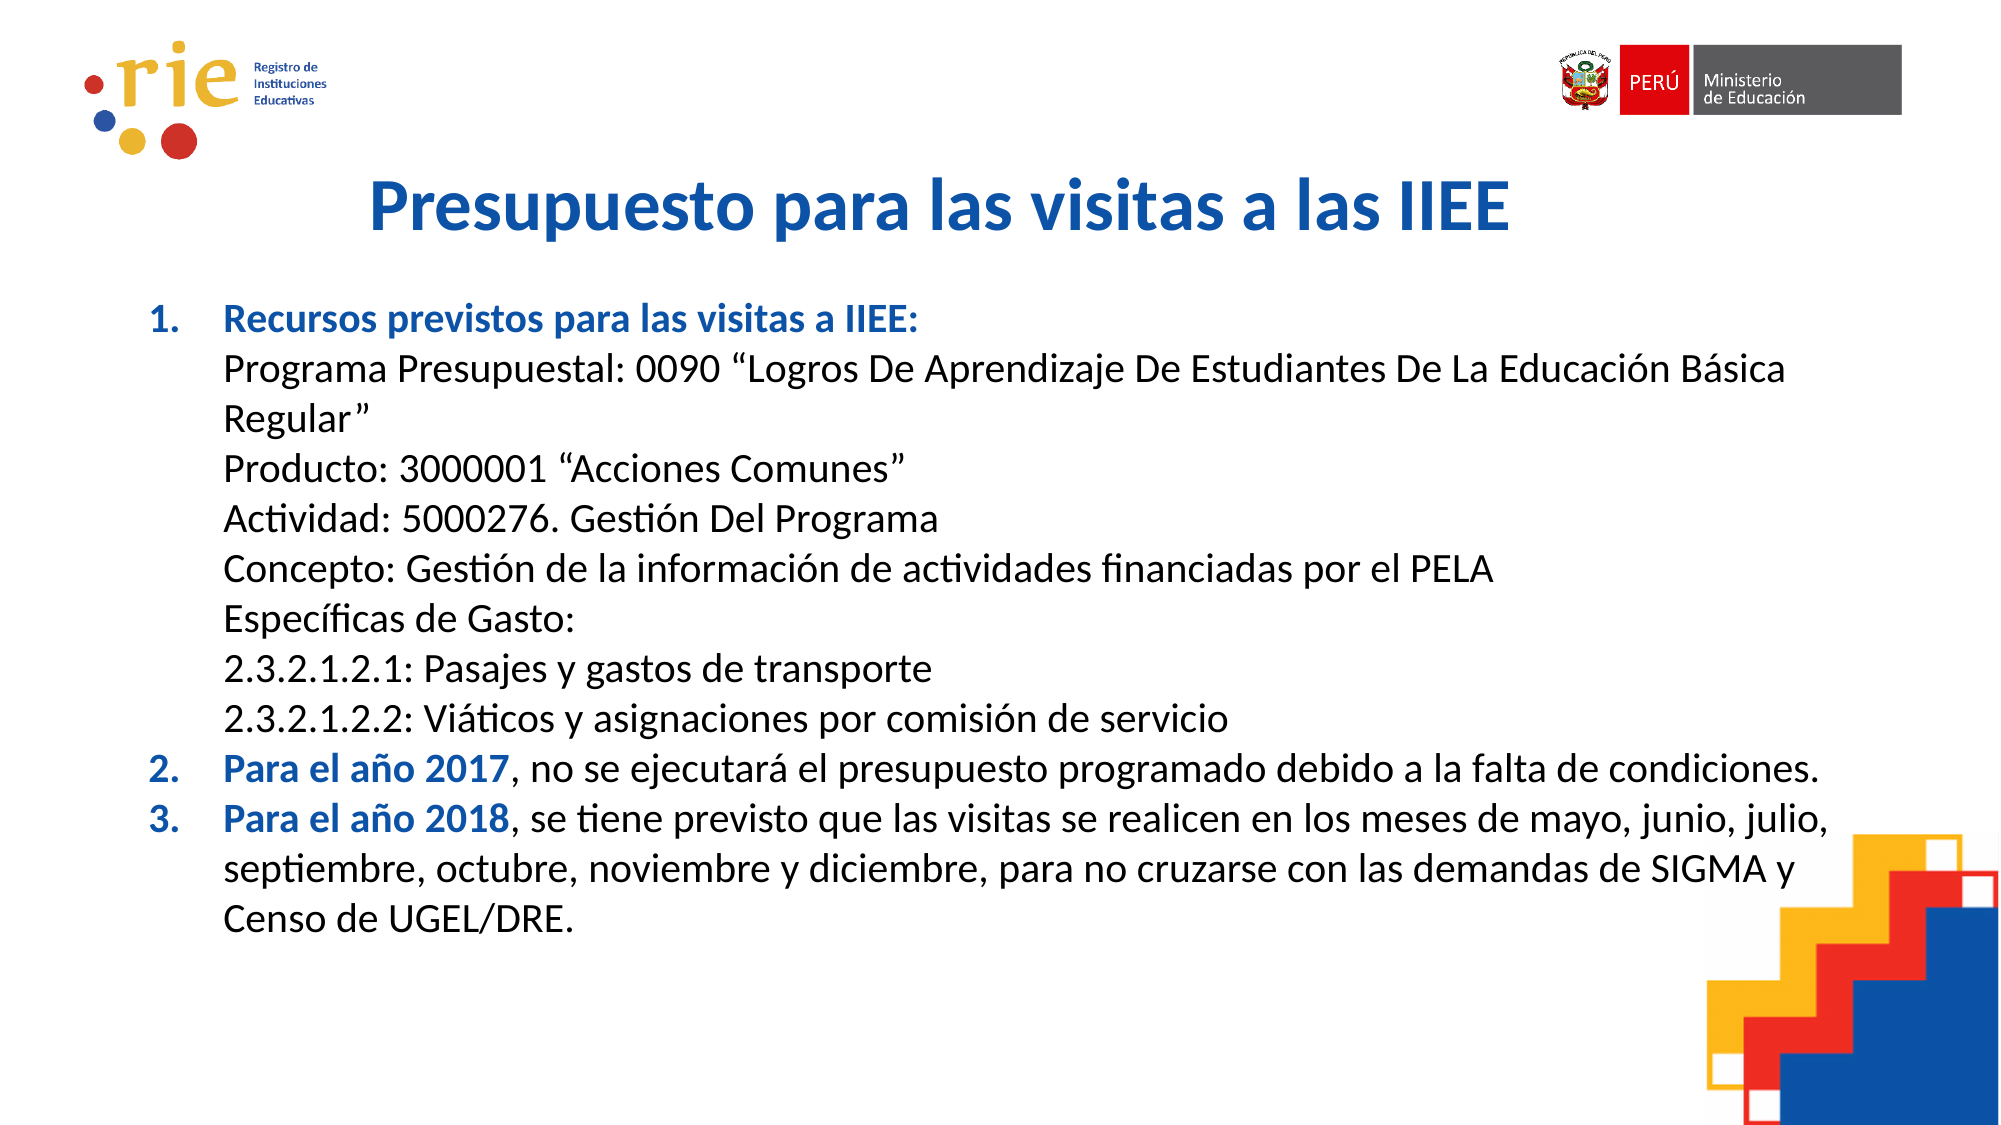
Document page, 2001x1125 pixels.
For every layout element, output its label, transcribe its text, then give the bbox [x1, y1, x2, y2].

picture [80, 37, 331, 165]
picture [1705, 832, 1999, 1125]
text_box Presupuesto para las visitas a las IIEE [88, 147, 1794, 253]
text_box Recursos previstos para las visitas a IIEE: Programa Presupuestal: 0090 “Logros De Aprendizaje De Estudiantes De La Educación Básica Regular” Producto: 3000001 “Acciones Comunes” Actividad: 5000276. Gestión Del Programa Concepto: Gestión de la información de actividades financiadas por el PELA Específicas de Gasto: 2.3.2.1.2.1: Pasajes y gastos de transporte 2.3.2.1.2.2: Viáticos y asignaciones por comisión de servicio Para el año 2017, no se ejecutará el presupuesto programado debido a la falta de condiciones. Para el año 2018, se tiene previsto que las visitas se realicen en los meses de mayo, junio, julio, septiembre, octubre, noviembre y diciembre, para no cruzarse con las demandas de SIGMA y Censo de UGEL/DRE. [133, 283, 1861, 949]
picture [1550, 40, 1906, 119]
